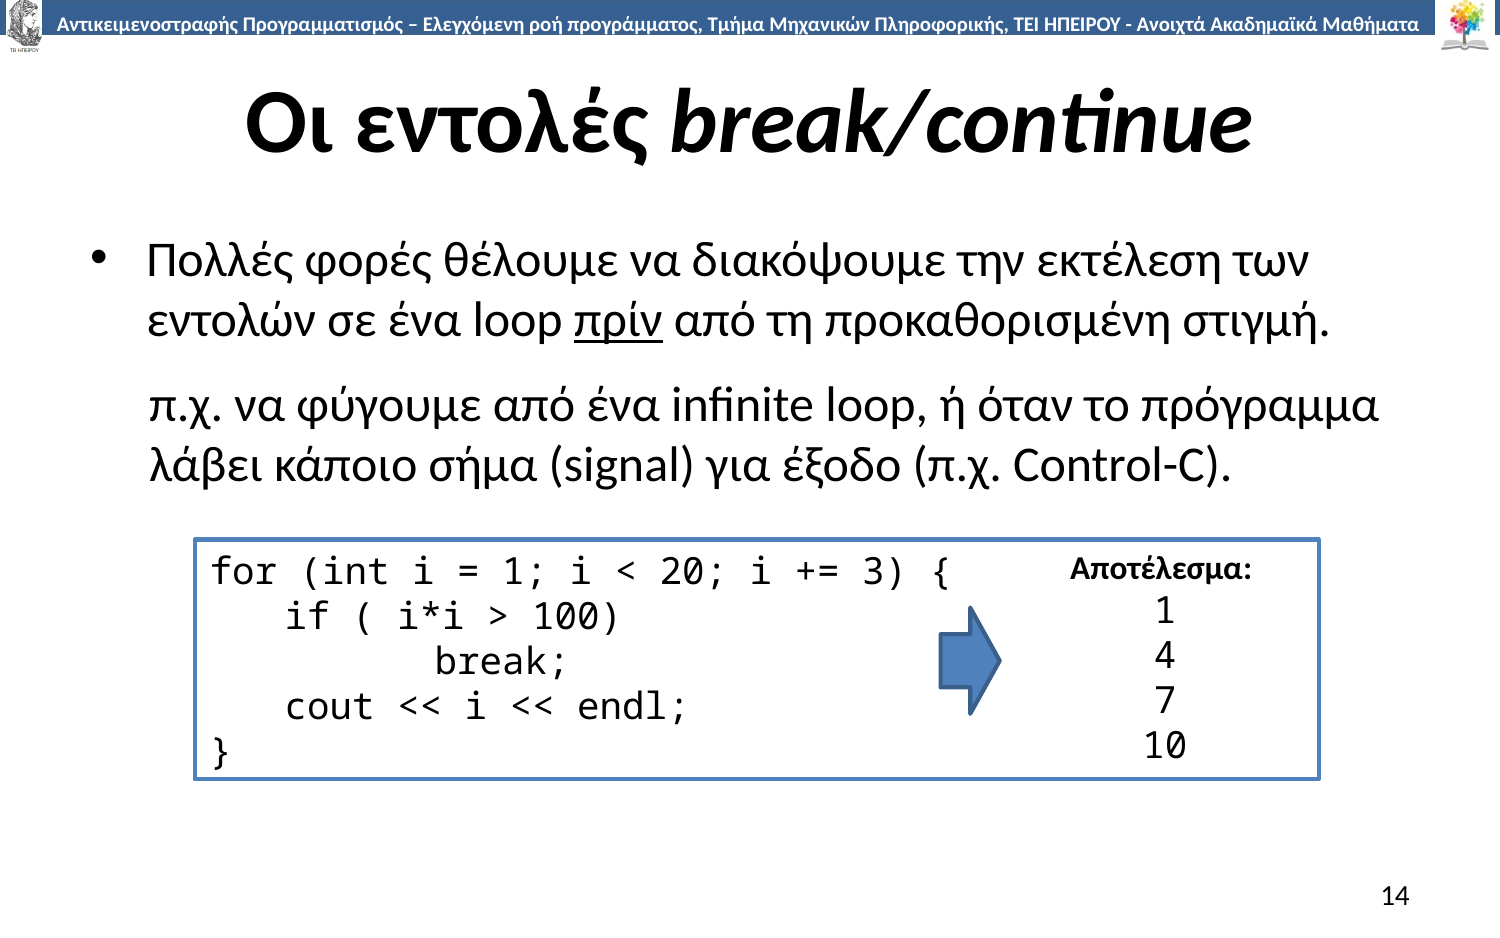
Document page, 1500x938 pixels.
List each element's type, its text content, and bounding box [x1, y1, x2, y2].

picture [6, 0, 42, 54]
text_box Aποτέλεσμα: 1 4 7 10 [1046, 538, 1284, 774]
picture [1435, 0, 1495, 52]
title Οι εντολές break/continue [75, 37, 1425, 194]
slide_number 14 [1074, 868, 1425, 919]
text_box for (int i = 1; i < 20; i += 3) { if ( i*i > 100) break; cout << i << endl; } [193, 537, 1321, 781]
text_box [938, 605, 1002, 716]
list Πολλές φορές θέλουμε να διακόψουμε την εκτέλεση των εντολών σε ένα loop πρίν από τη προκαθορισμένη στιγμή. π.χ. να φύγουμε από ένα infinite loop, ή όταν το πρόγραμμα λάβει κάποιο σήμα (signal) για έξοδο (π.χ. Control-C). [75, 218, 1436, 838]
